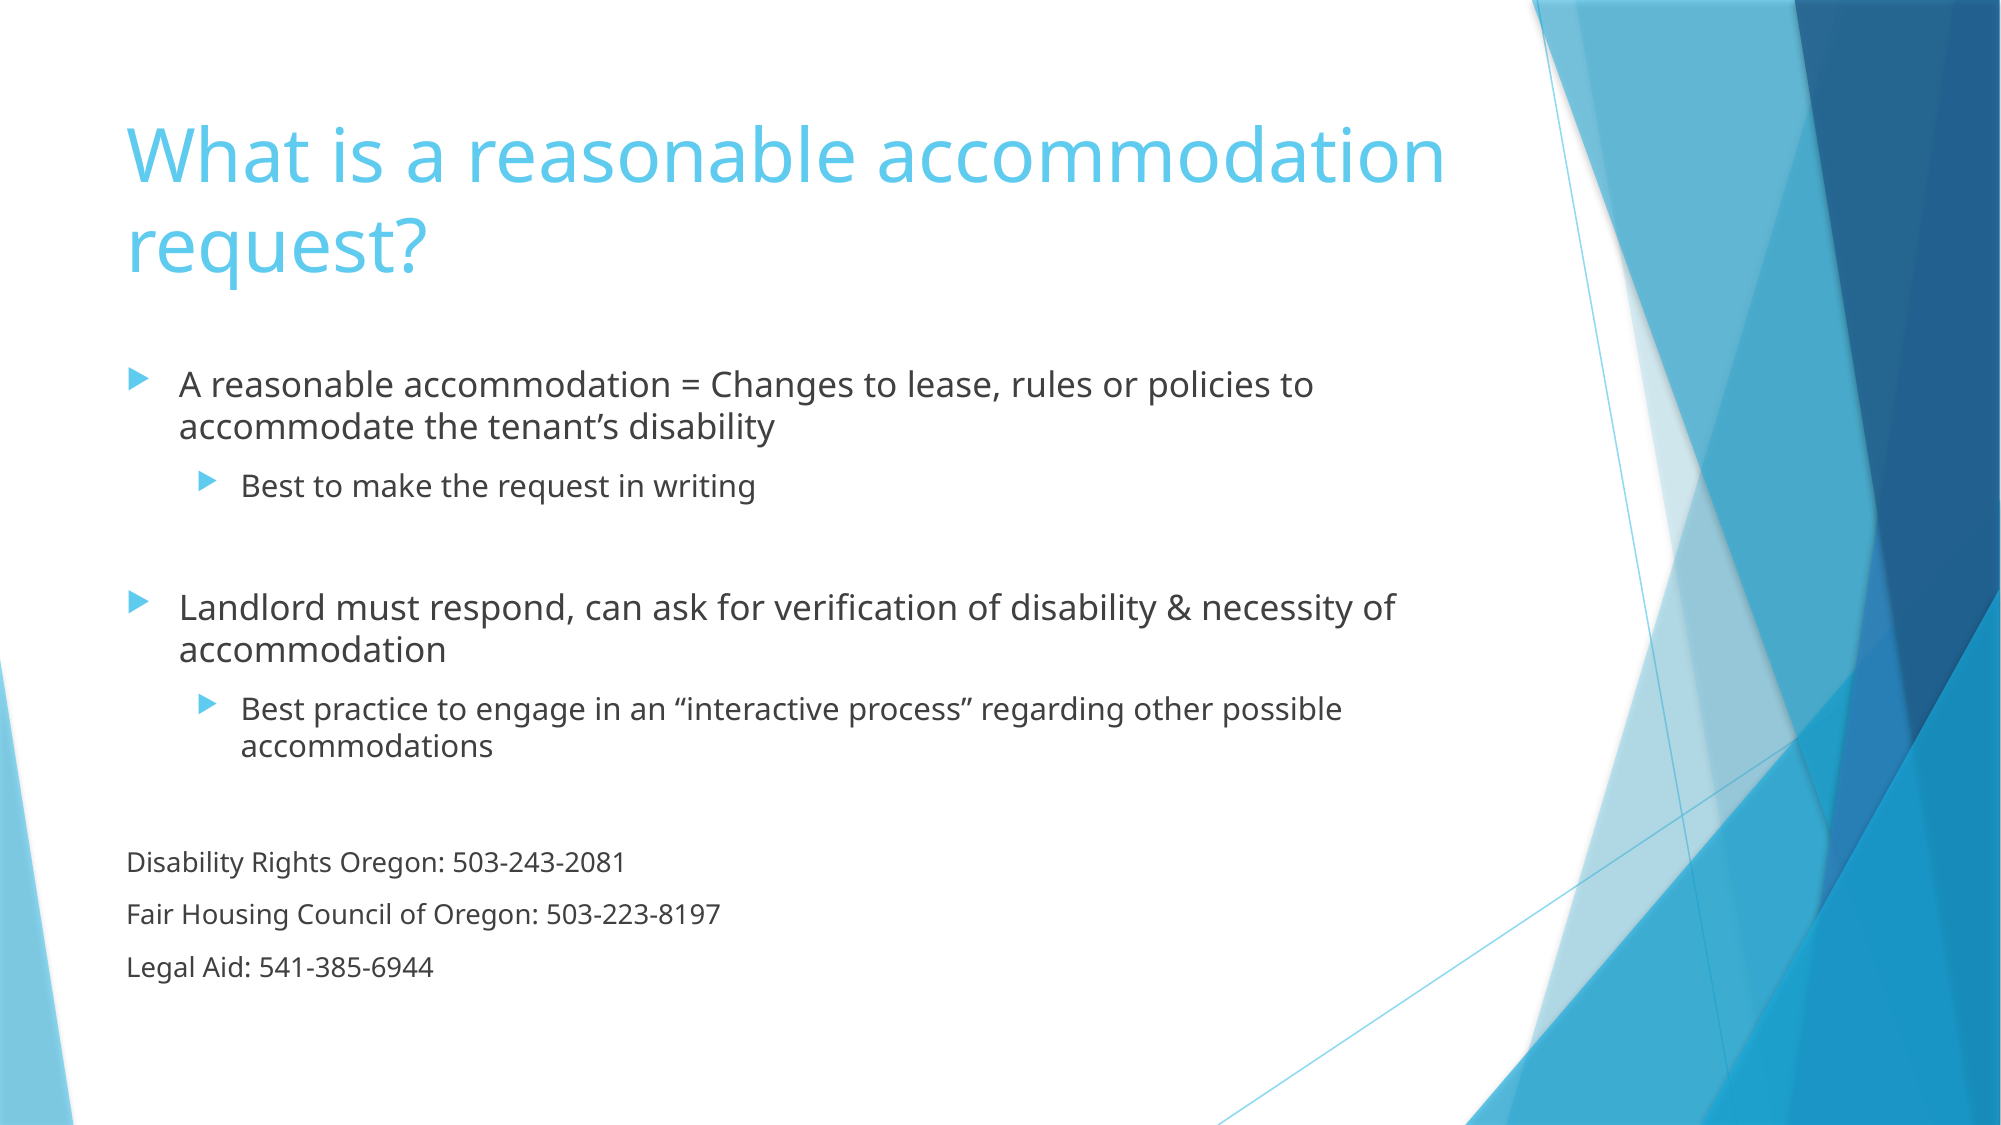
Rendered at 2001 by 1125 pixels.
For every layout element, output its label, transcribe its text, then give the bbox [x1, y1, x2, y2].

title What is a reasonable accommodation request? [111, 99, 1522, 317]
list A reasonable accommodation = Changes to lease, rules or policies to accommodate the tenant’s disability Best to make the request in writing Landlord must respond, can ask for verification of disability & necessity of accommodation Best practice to engage in an “interactive process” regarding other possible accommodations Disability Rights Oregon: 503-243-2081 Fair Housing Council of Oregon: 503-223-8197 Legal Aid: 541-385-6944 [111, 354, 1522, 992]
